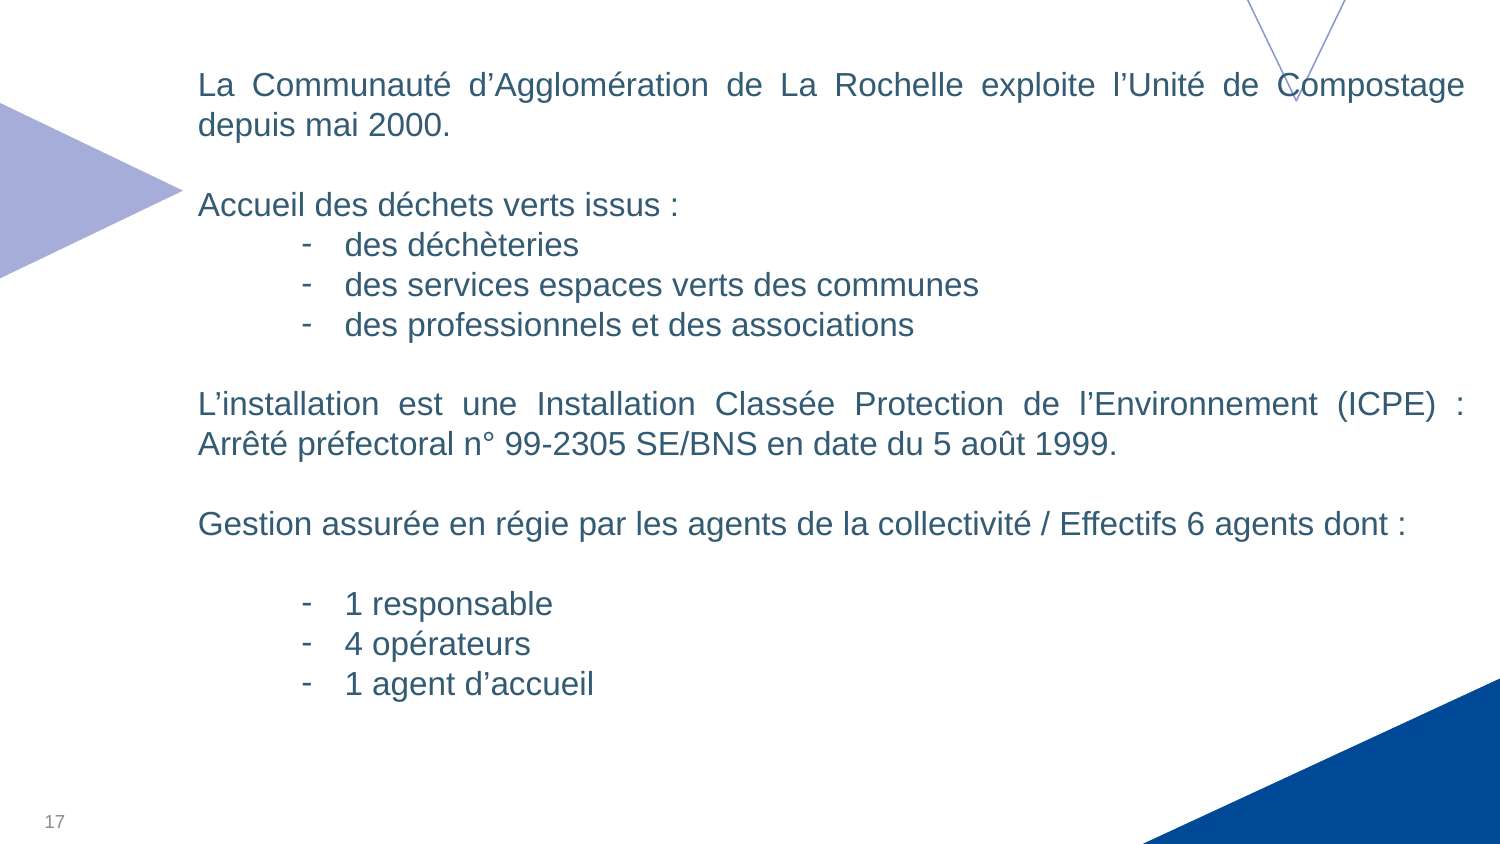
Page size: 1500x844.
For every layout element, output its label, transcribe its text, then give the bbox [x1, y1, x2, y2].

list La Communauté d’Agglomération de La Rochelle exploite l’Unité de Compostage depuis mai 2000. Accueil des déchets verts issus : des déchèteries des services espaces verts des communes des professionnels et des associations L’installation est une Installation Classée Protection de l’Environnement (ICPE) : Arrêté préfectoral n° 99-2305 SE/BNS en date du 5 août 1999. Gestion assurée en régie par les agents de la collectivité / Effectifs 6 agents dont : 1 responsable 4 opérateurs 1 agent d’accueil [183, 55, 1483, 824]
slide_number 17 [29, 798, 183, 844]
